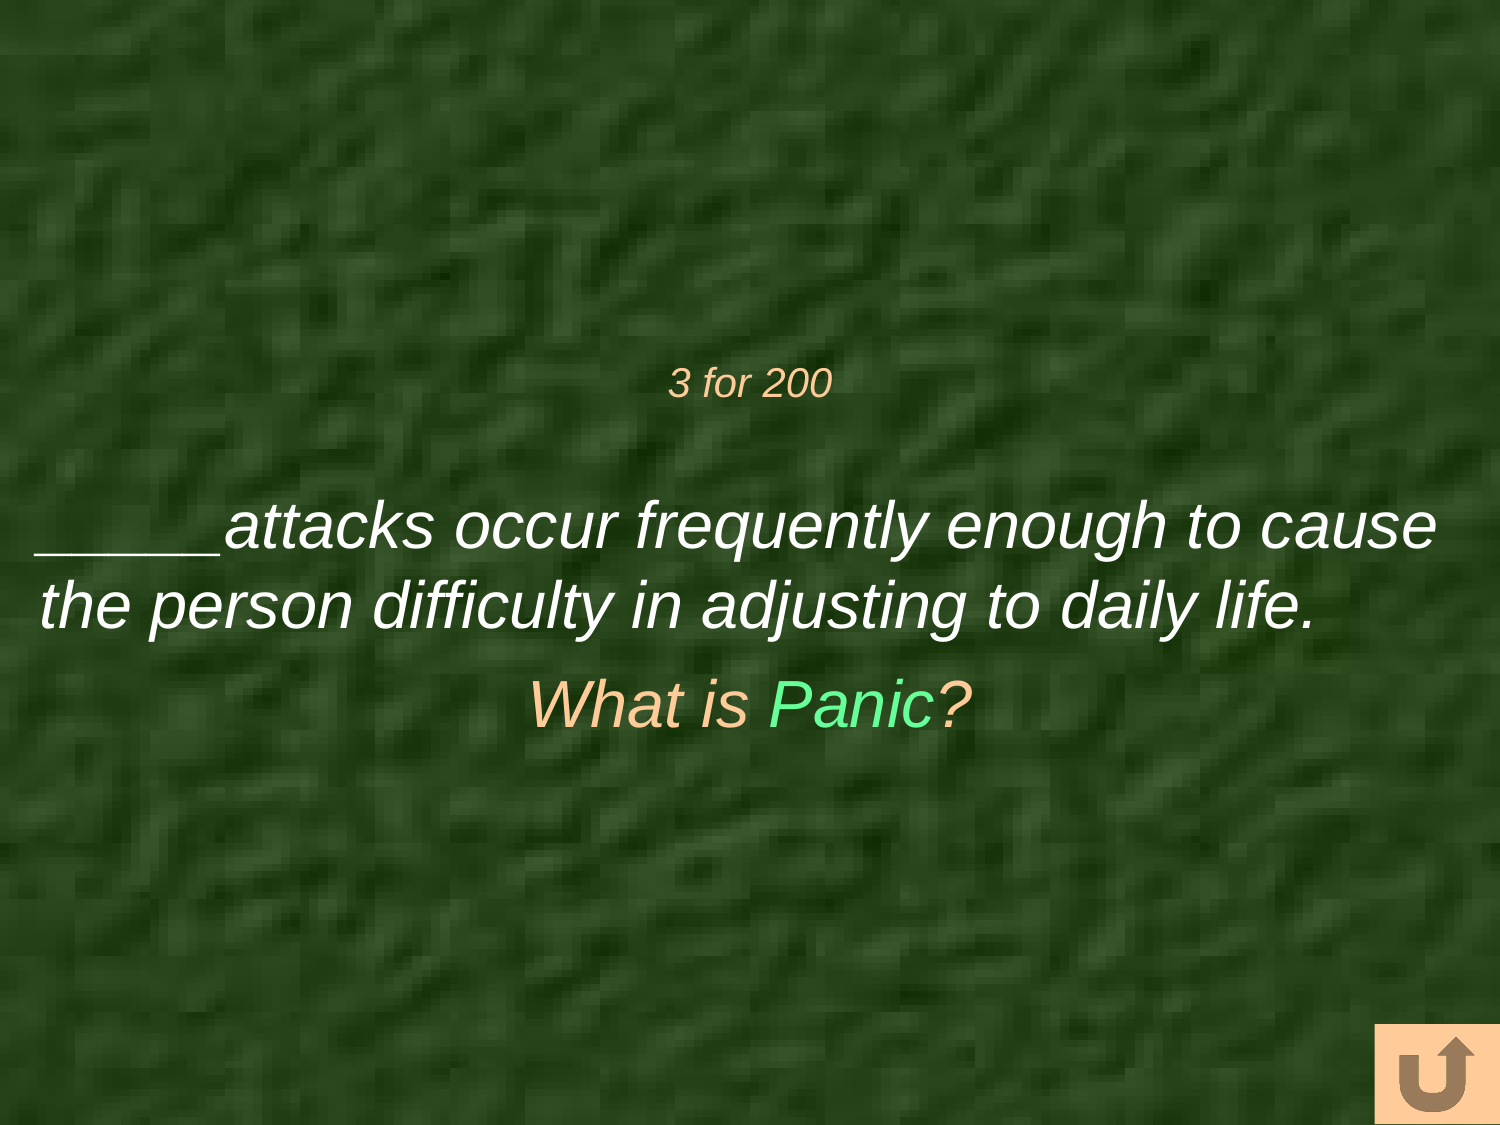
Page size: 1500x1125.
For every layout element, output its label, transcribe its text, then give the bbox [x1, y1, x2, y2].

text_box What is Panic? [324, 653, 1175, 748]
picture [0, 0, 1500, 1125]
text_box _____attacks occur frequently enough to cause the person difficulty in adjusting to daily life. [24, 474, 1475, 649]
text_box [1374, 1024, 1500, 1125]
title 3 for 200 [609, 350, 891, 413]
